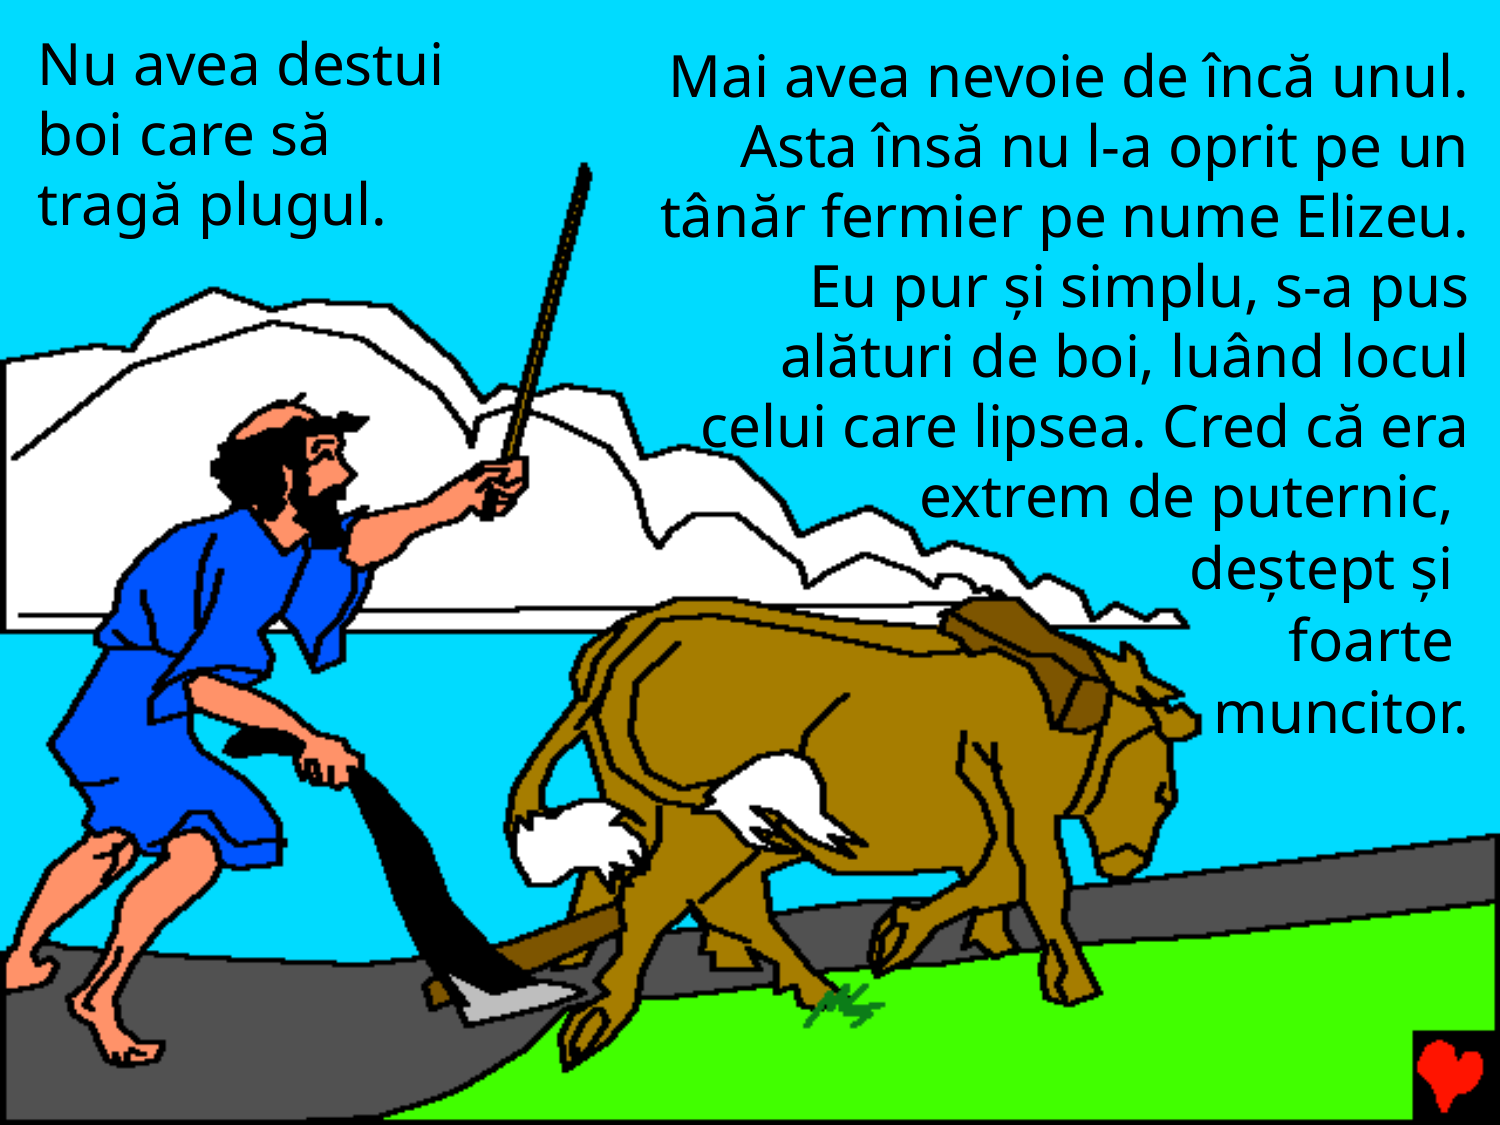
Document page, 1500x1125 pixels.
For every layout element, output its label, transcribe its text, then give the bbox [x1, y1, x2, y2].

title Nu avea destui boi care să tragă plugul. [35, 25, 449, 238]
text_box Mai avea nevoie de încă unul. Asta însă nu l-a oprit pe un tânăr fermier pe nume Elizeu. Eu pur și simplu, s-a pus alături de boi, luând locul celui care lipsea. Cred că era extrem de puternic, deștept și foarte muncitor. [651, 37, 1470, 746]
text_box [0, 0, 1500, 1125]
